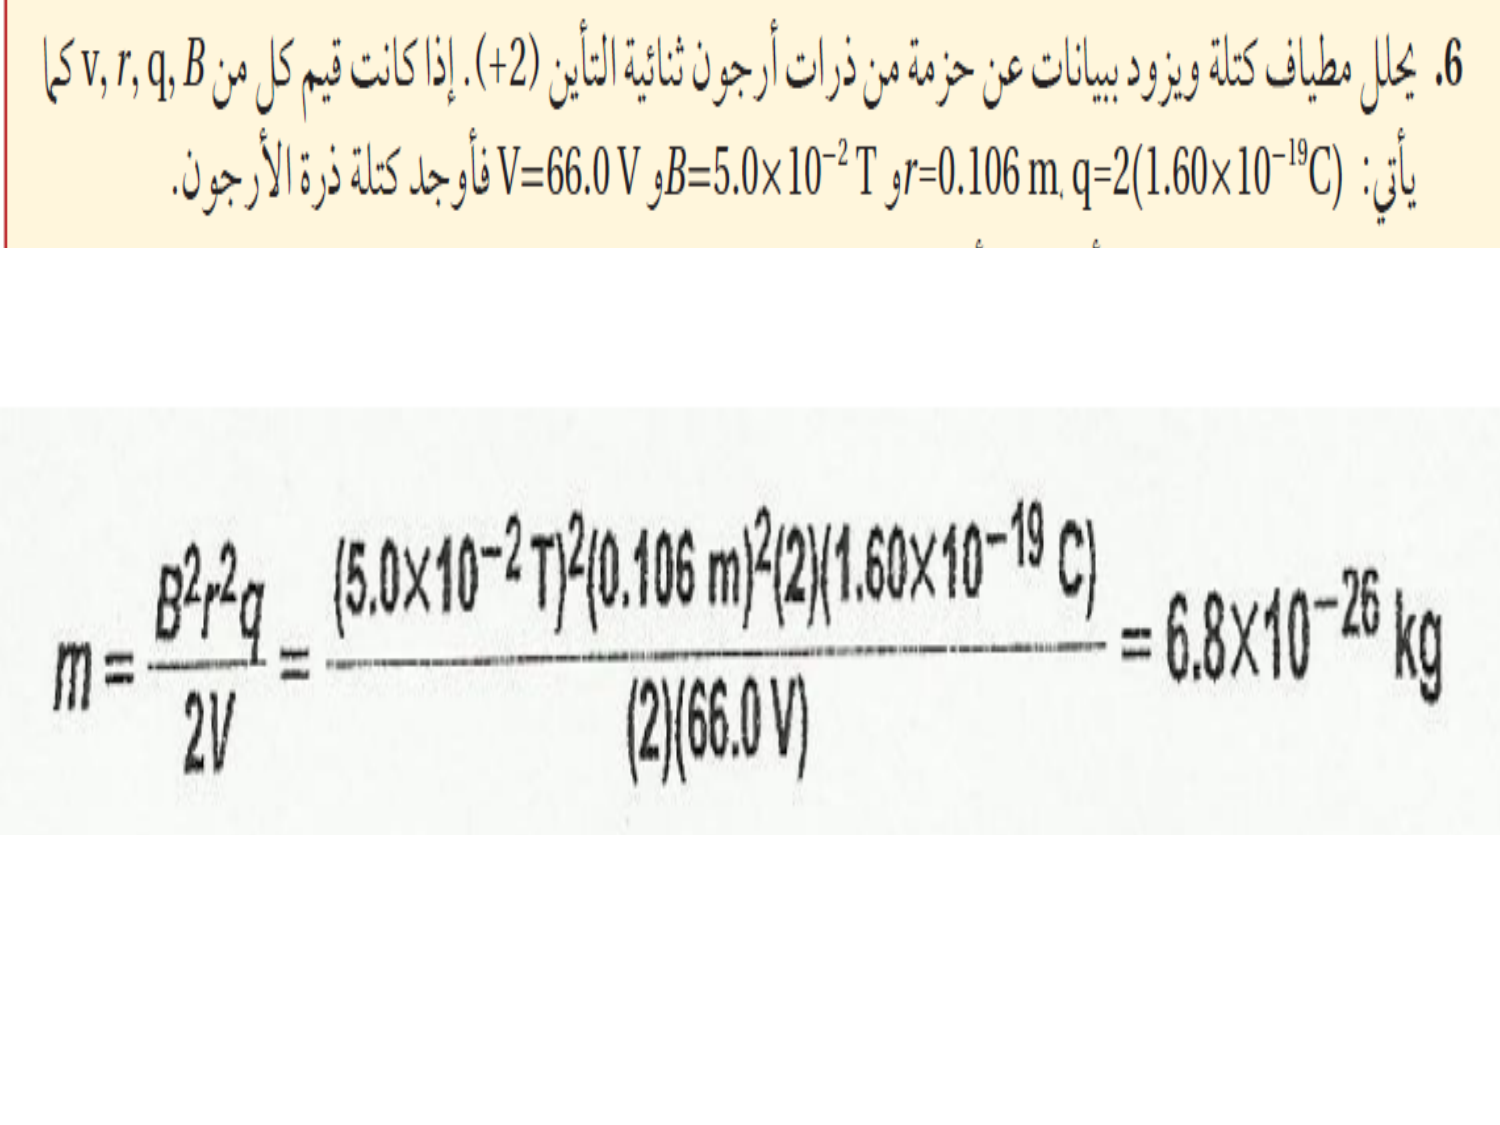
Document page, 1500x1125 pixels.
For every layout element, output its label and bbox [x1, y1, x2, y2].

picture [0, 396, 1500, 835]
picture [0, 0, 1500, 249]
